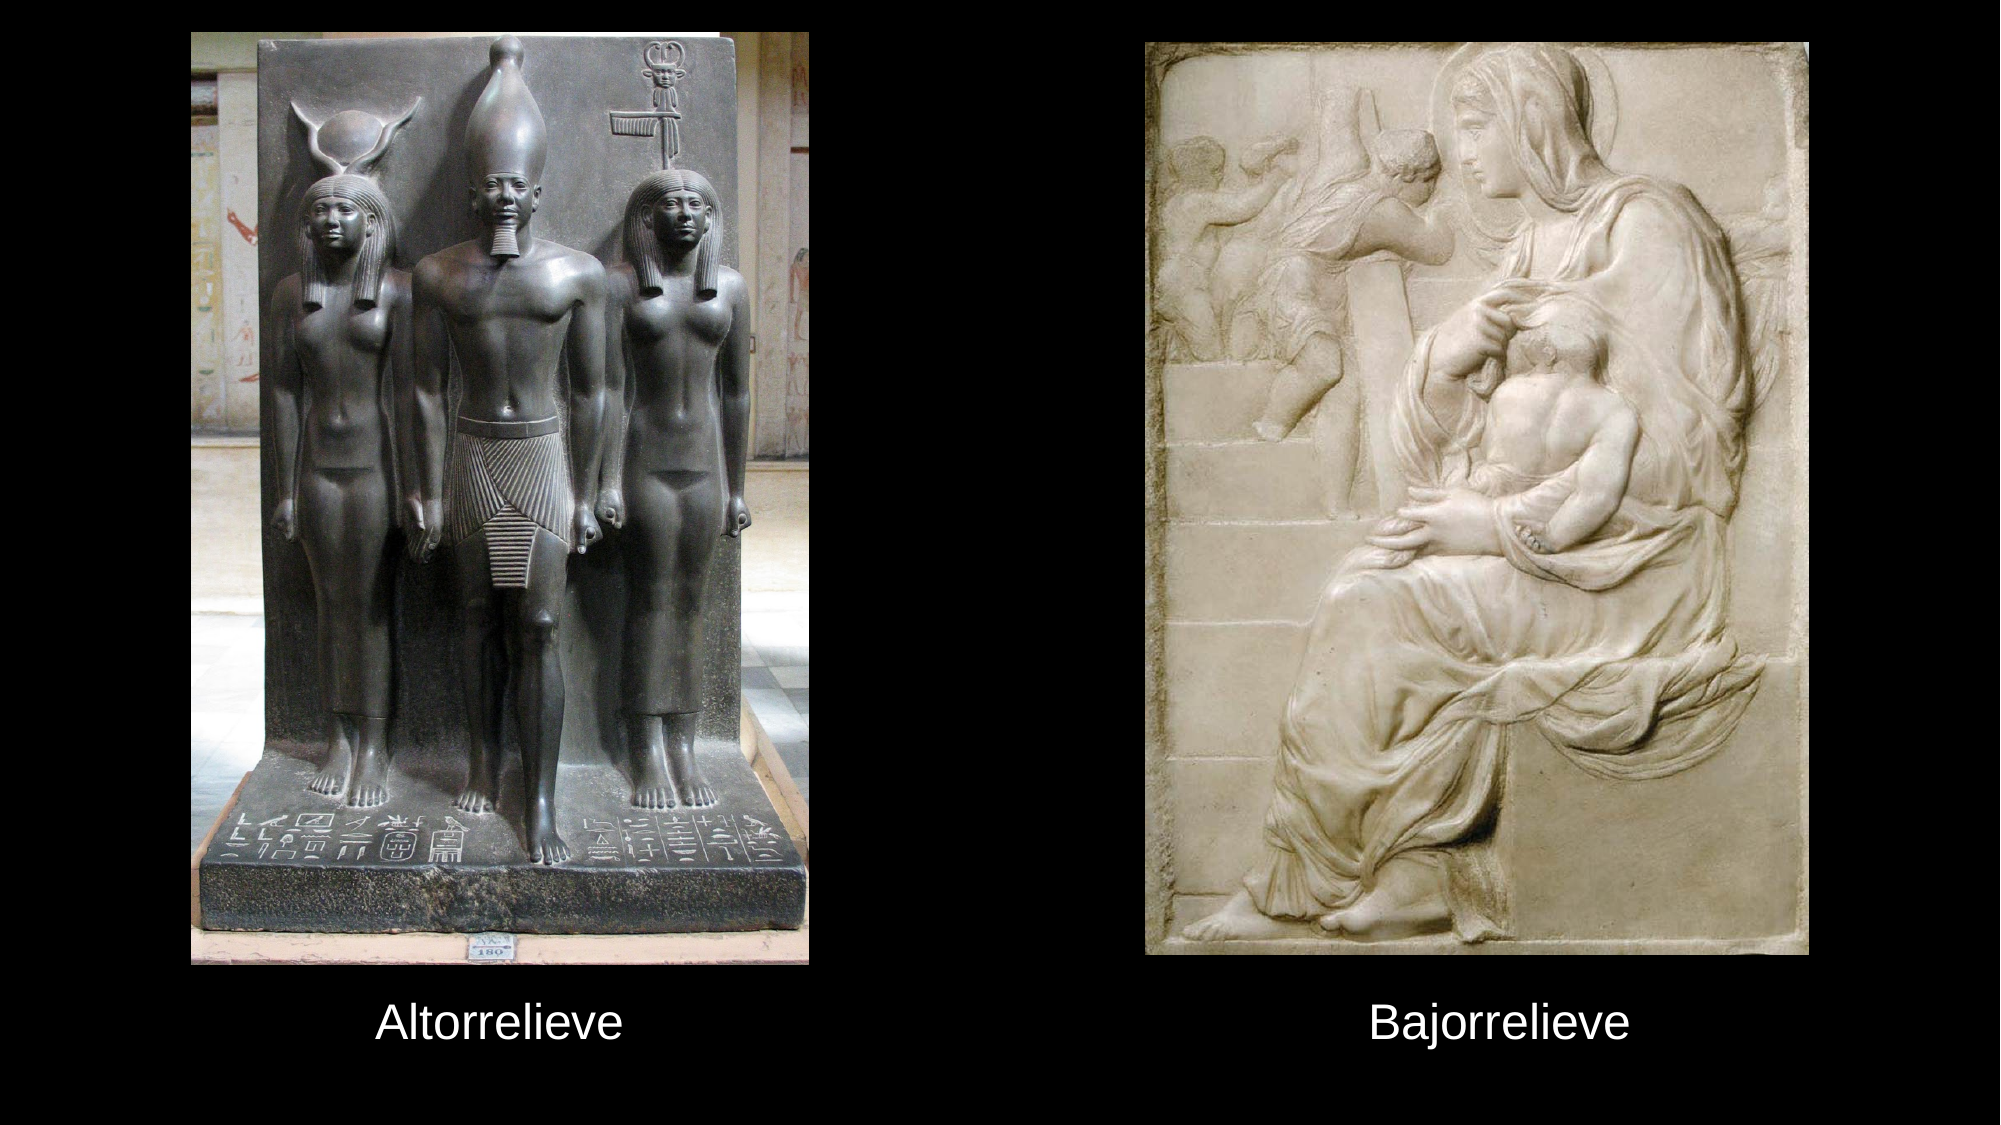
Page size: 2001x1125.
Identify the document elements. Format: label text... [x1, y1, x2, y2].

picture [1144, 42, 1809, 955]
picture [191, 32, 809, 965]
text_box Bajorrelieve [999, 981, 2000, 1057]
text_box Altorrelieve [0, 981, 999, 1057]
